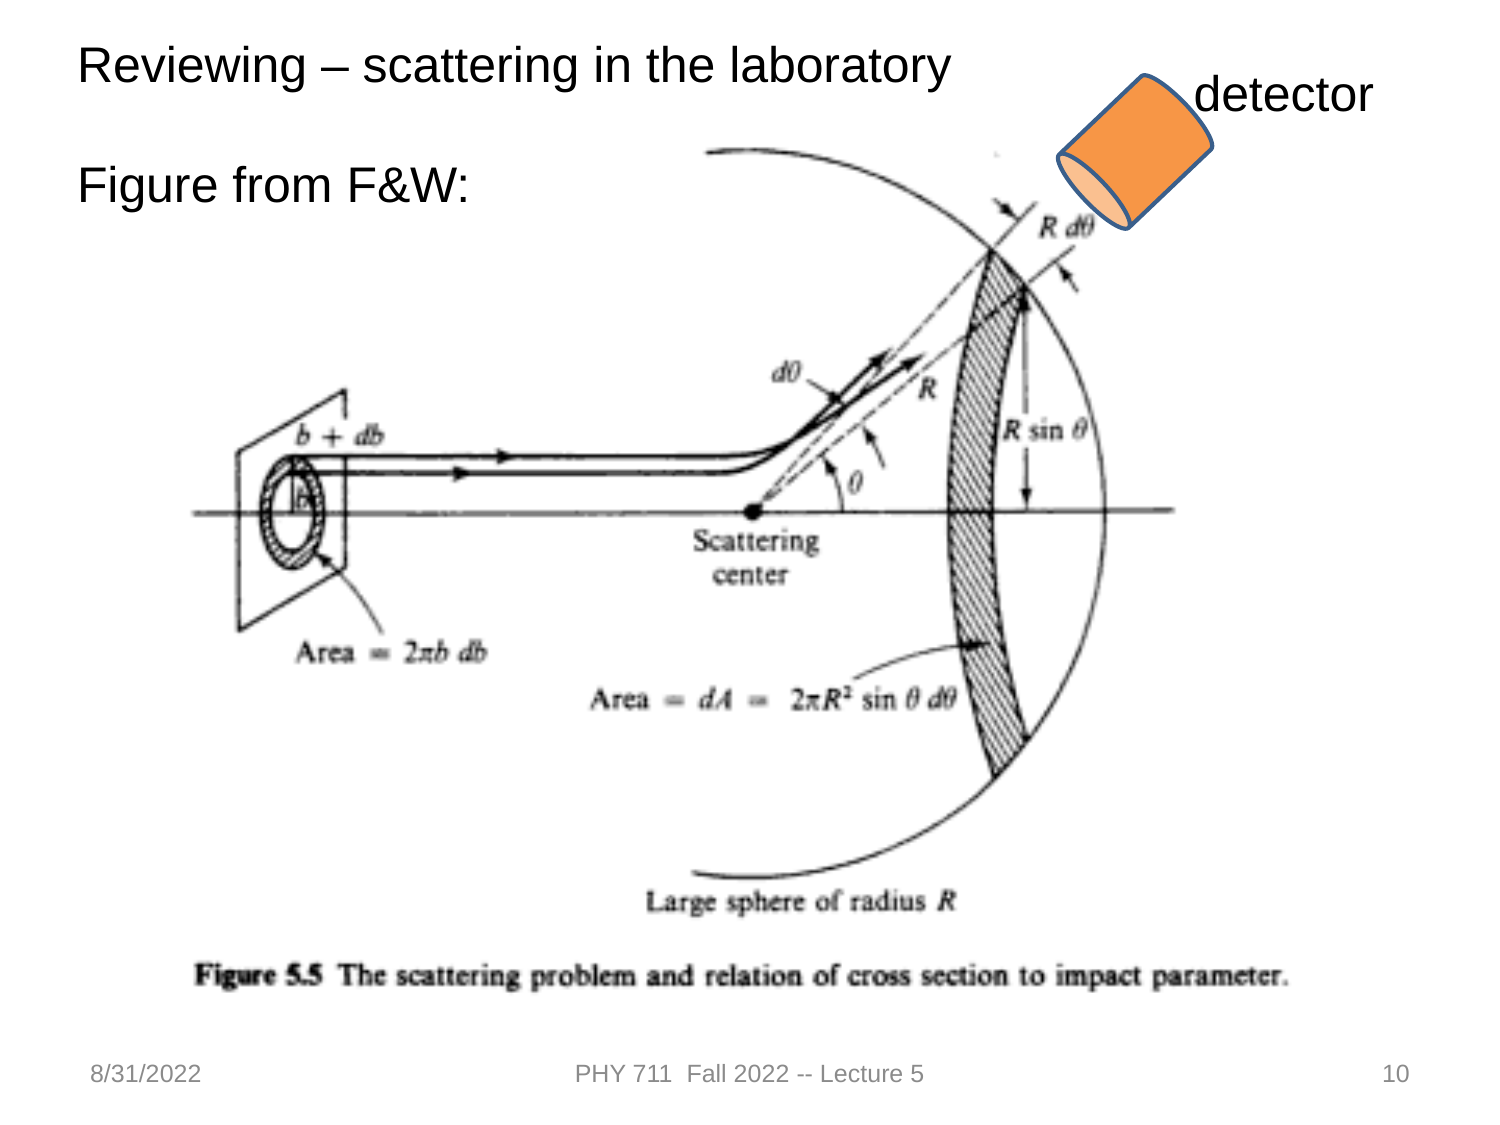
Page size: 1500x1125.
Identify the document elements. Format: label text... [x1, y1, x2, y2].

text_box detector [1178, 54, 1397, 130]
footer PHY 711 Fall 2022 -- Lecture 5 [512, 1071, 988, 1103]
text_box Reviewing – scattering in the laboratory Figure from F&W: [62, 24, 1338, 220]
slide_number 10 [1074, 1042, 1425, 1103]
text_box [1115, 73, 1178, 98]
picture [162, 99, 1378, 1063]
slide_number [75, 1042, 425, 1103]
